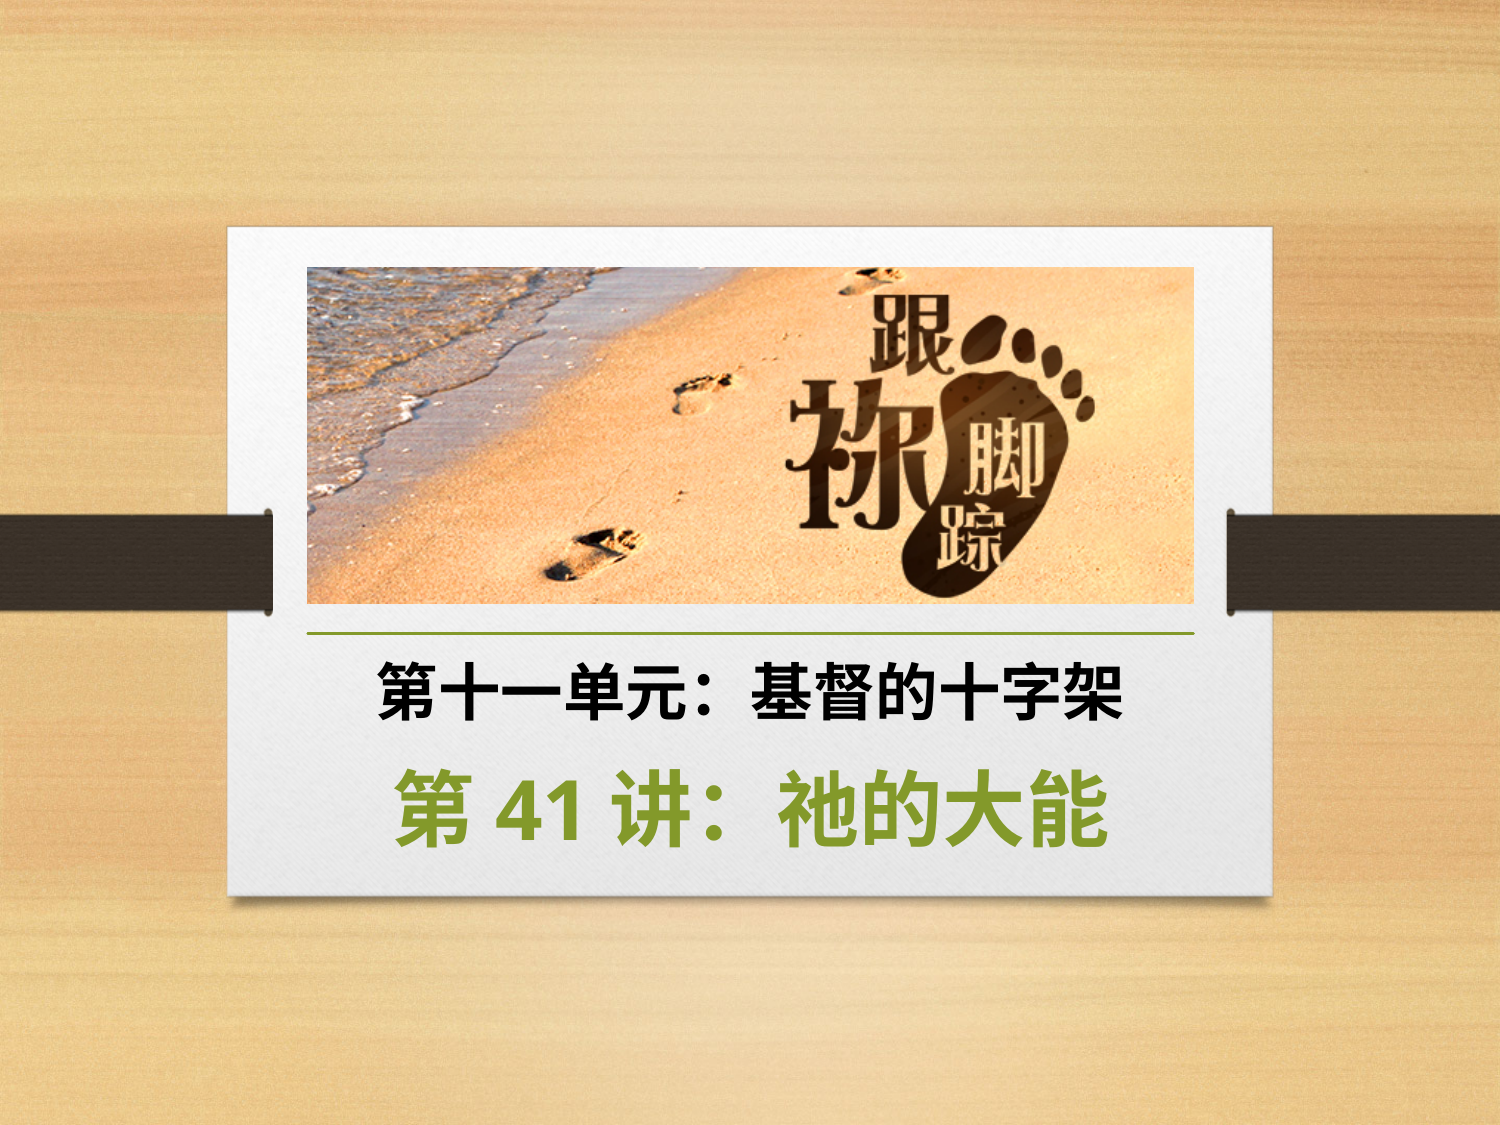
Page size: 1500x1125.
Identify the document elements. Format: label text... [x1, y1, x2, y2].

subtitle 第十一单元：基督的十字架 第41讲：祂的大能 [315, 645, 1187, 870]
picture [0, 0, 1500, 1125]
